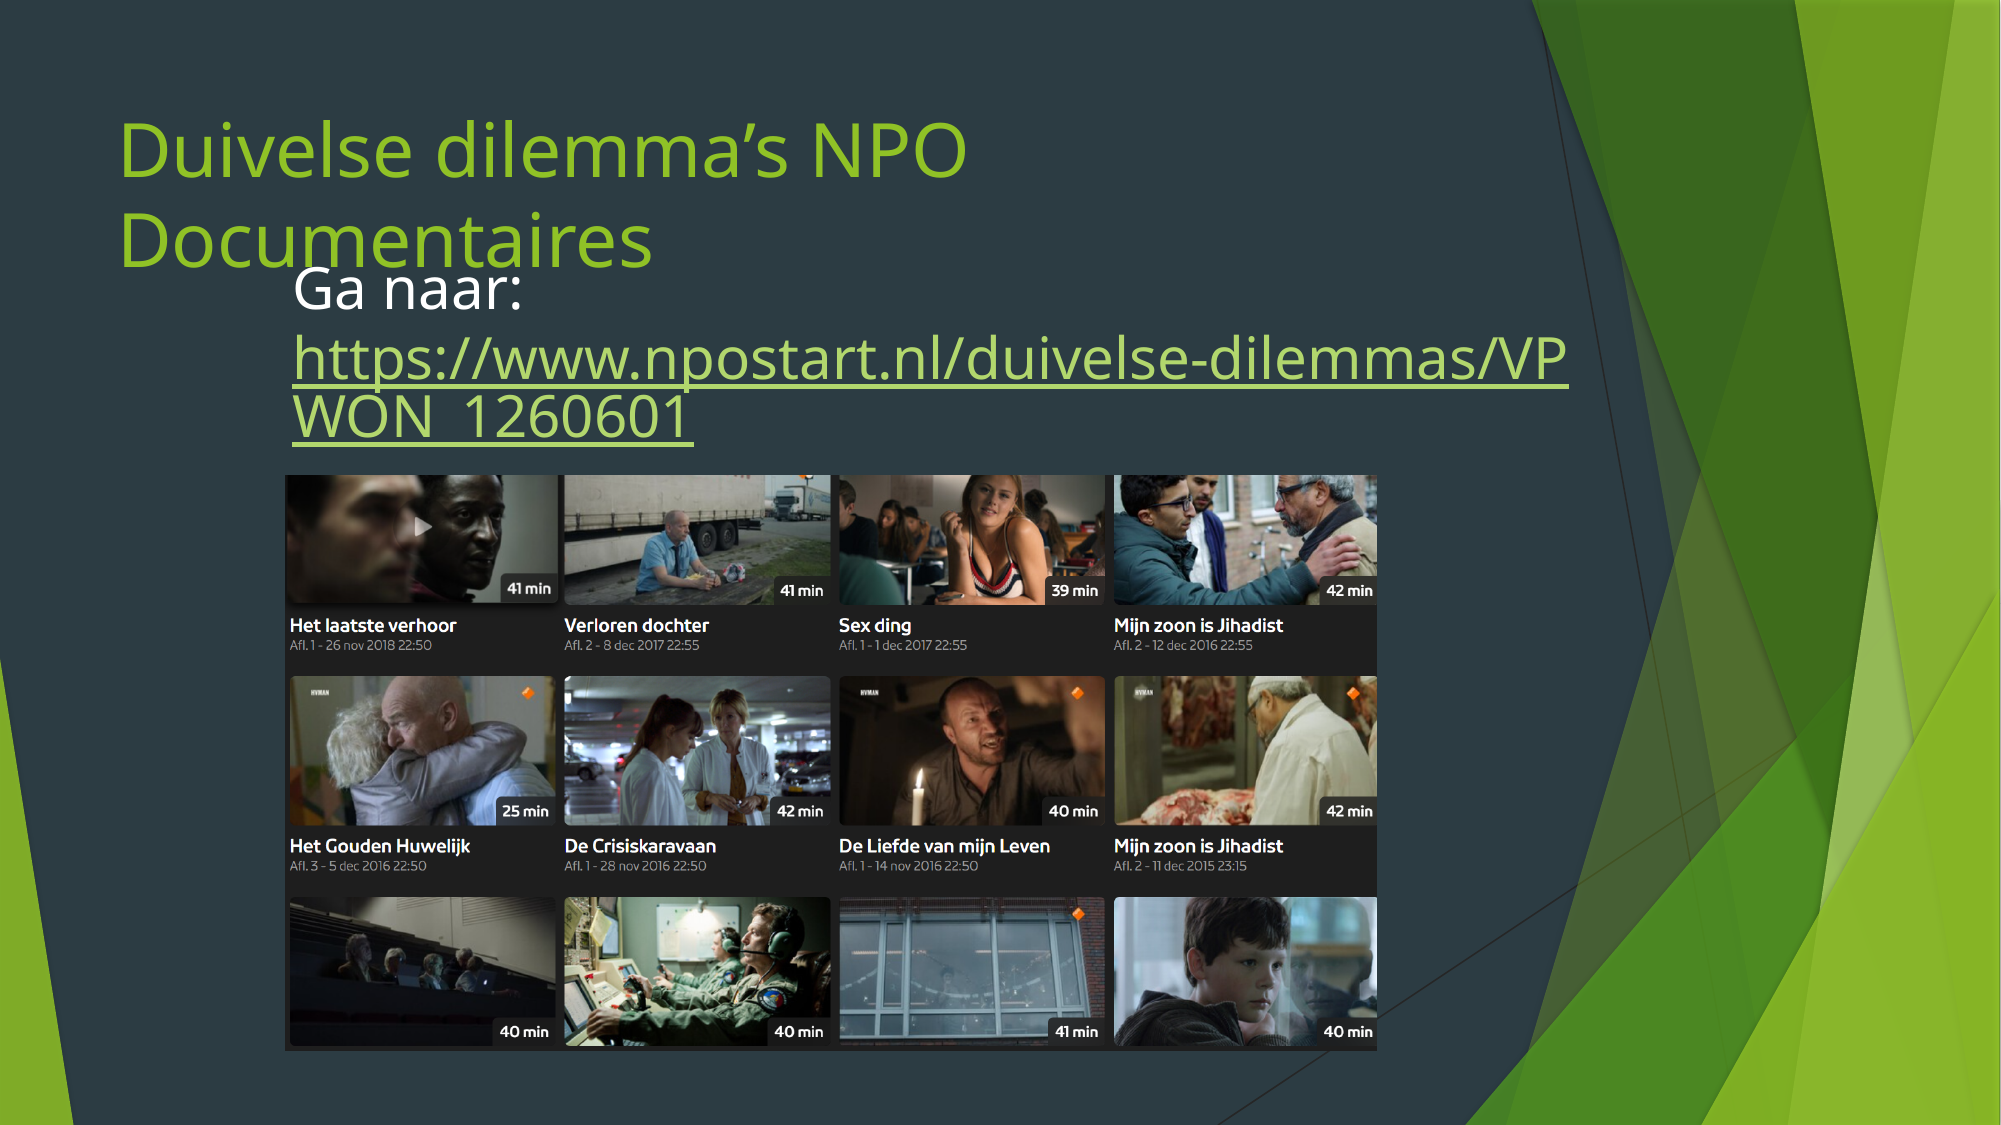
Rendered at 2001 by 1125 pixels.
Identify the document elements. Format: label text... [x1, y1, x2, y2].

title Duivelse dilemma’s NPO Documentaires [102, 94, 1513, 312]
list Ga naar: https://www.npostart.nl/duivelse-dilemmas/VPWON_1260601 [202, 244, 1613, 881]
picture [285, 474, 1377, 1052]
